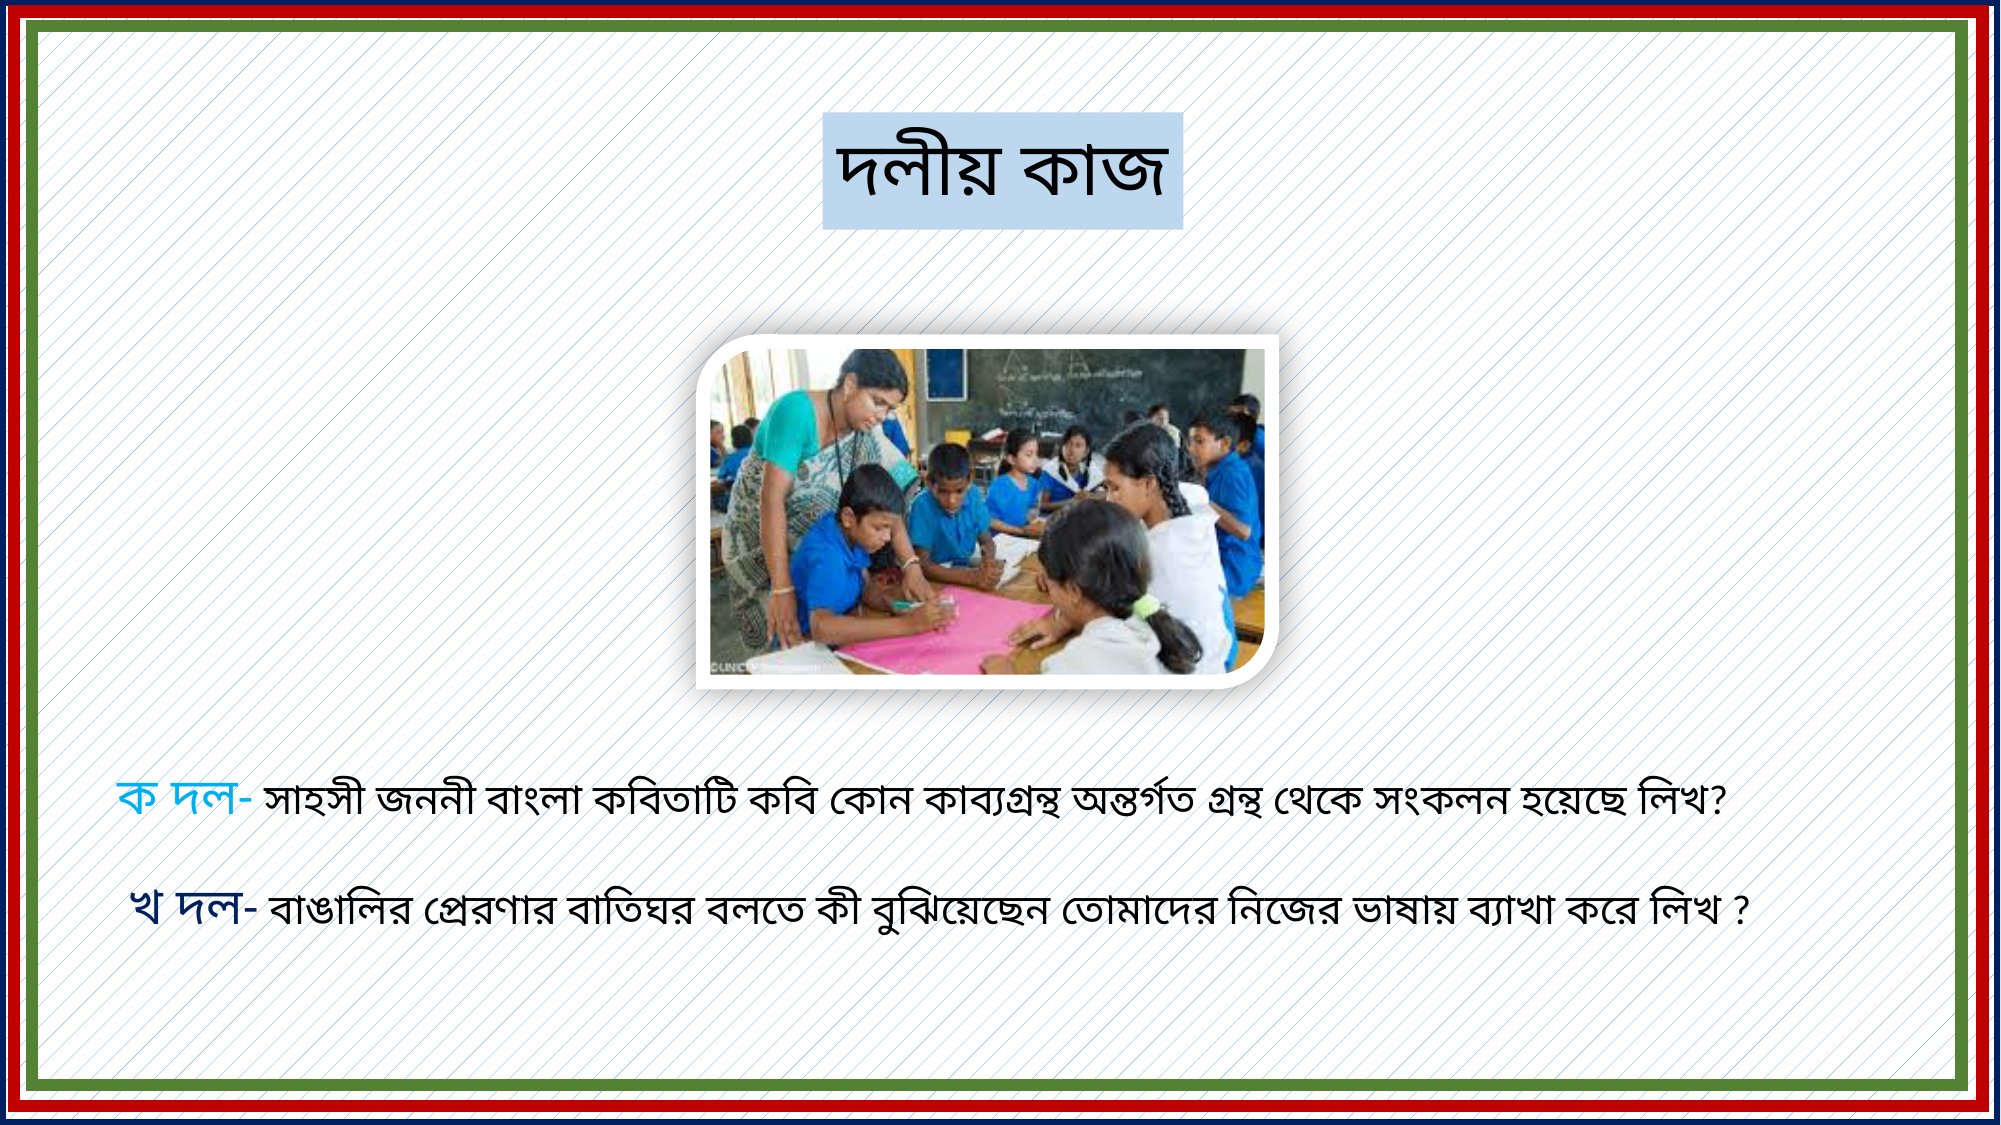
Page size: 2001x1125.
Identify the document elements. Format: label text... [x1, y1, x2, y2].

text_box [13, 11, 1984, 1107]
text_box [31, 25, 1963, 1086]
text_box দলীয় কাজ [822, 112, 1184, 230]
picture [703, 341, 1272, 683]
text_box ক দল- সাহসী জননী বাংলা কবিতাটি কবি কোন কাব্যগ্রন্থ অন্তর্গত গ্রন্থ থেকে সংকলন হয়েছে লিখ? খ দল- বাঙালির প্রেরণার বাতিঘর বলতে কী বুঝিয়েছেন তোমাদের নিজের ভাষায় ব্যাখা করে লিখ ? [103, 757, 1892, 942]
